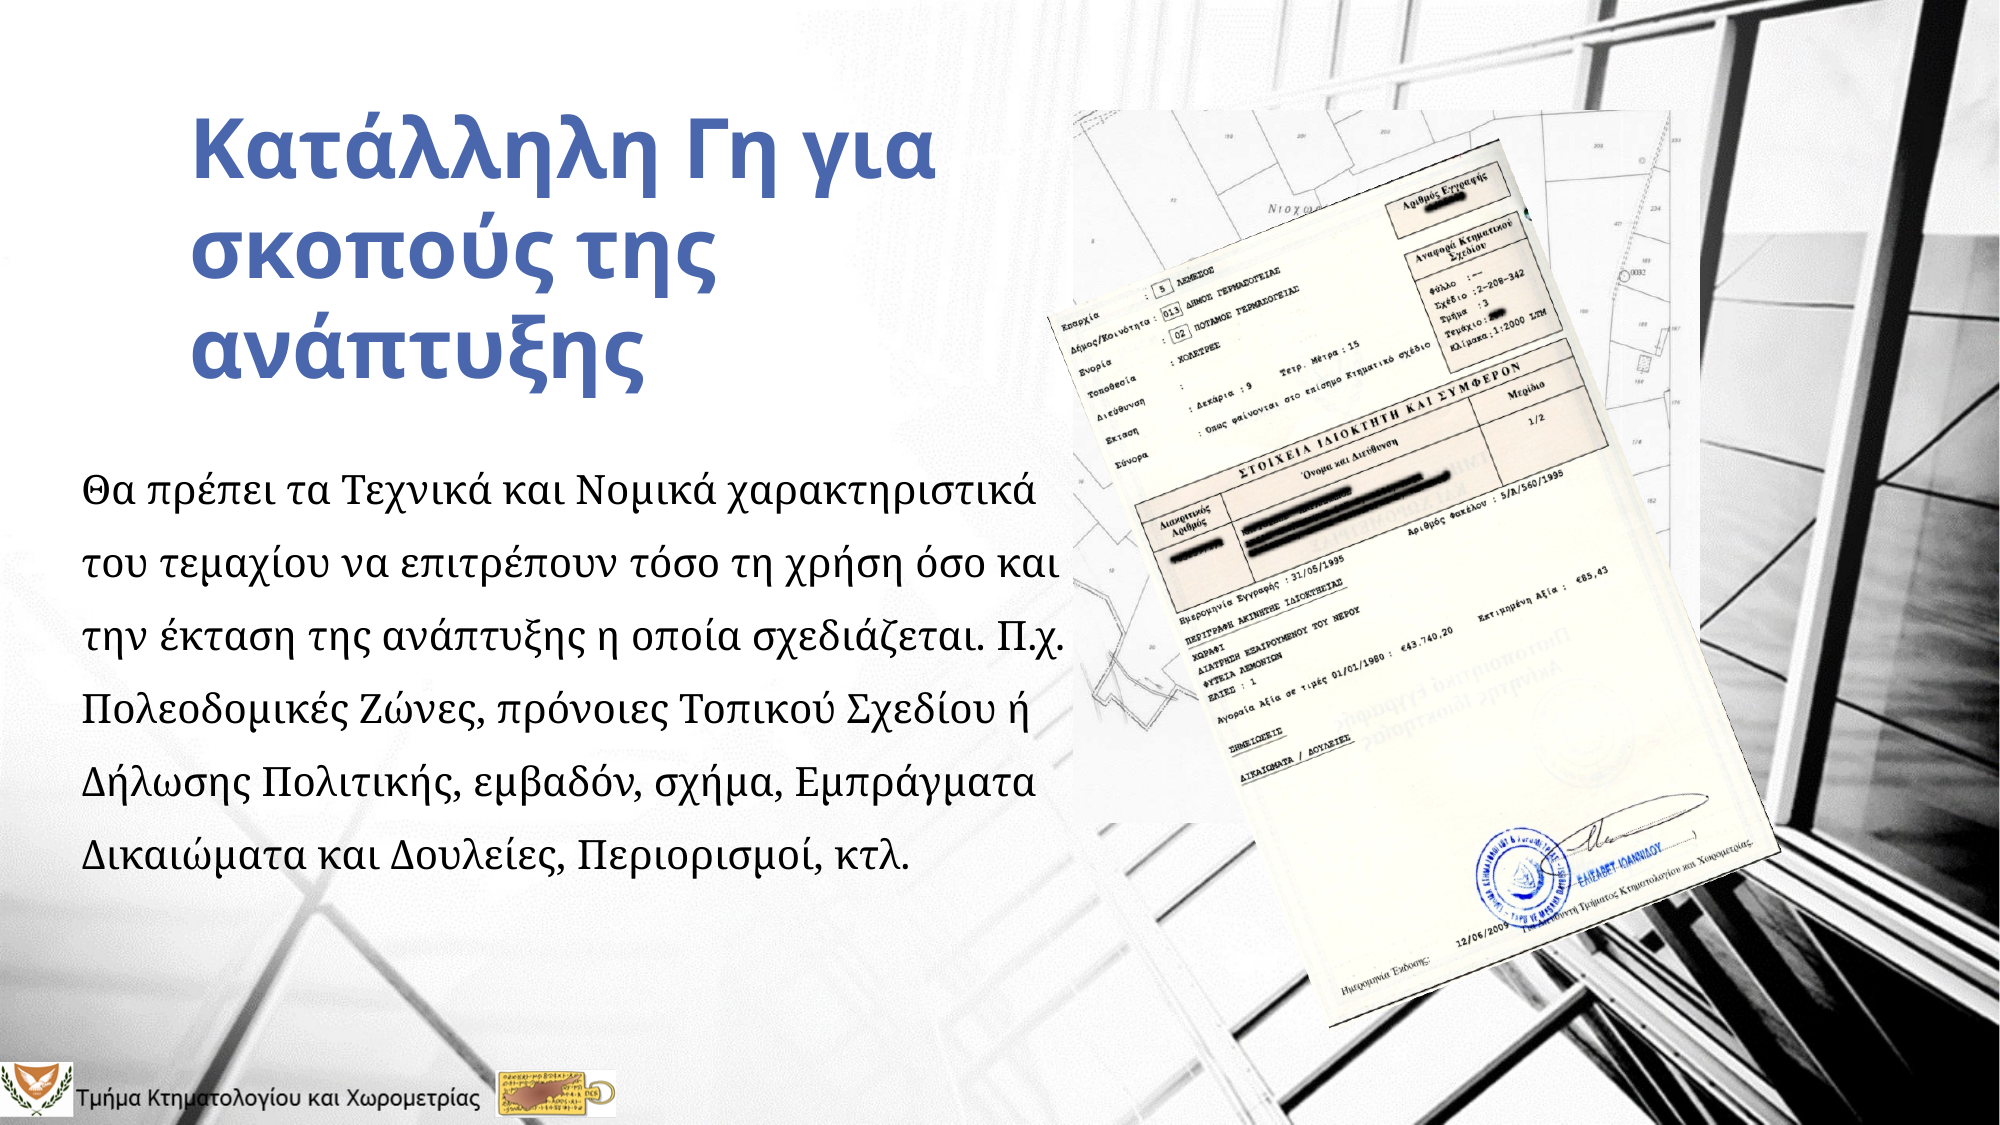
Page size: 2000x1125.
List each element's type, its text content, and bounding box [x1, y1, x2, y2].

subtitle Θα πρέπει τα Τεχνικά και Νομικά χαρακτηριστικά του τεμαχίου να επιτρέπουν τόσο τη χρήση όσο και την έκταση της ανάπτυξης η οποία σχεδιάζεται. Π.χ. Πολεοδομικές Ζώνες, πρόνοιες Τοπικού Σχεδίου ή Δήλωσης Πολιτικής, εμβαδόν, σχήμα, Εμπράγματα Δικαιώματα και Δουλείες, Περιορισμοί, κτλ. [66, 432, 1083, 953]
picture [0, 0, 2000, 1125]
title Κατάλληλη Γη για σκοπούς της ανάπτυξης [174, 87, 1000, 421]
